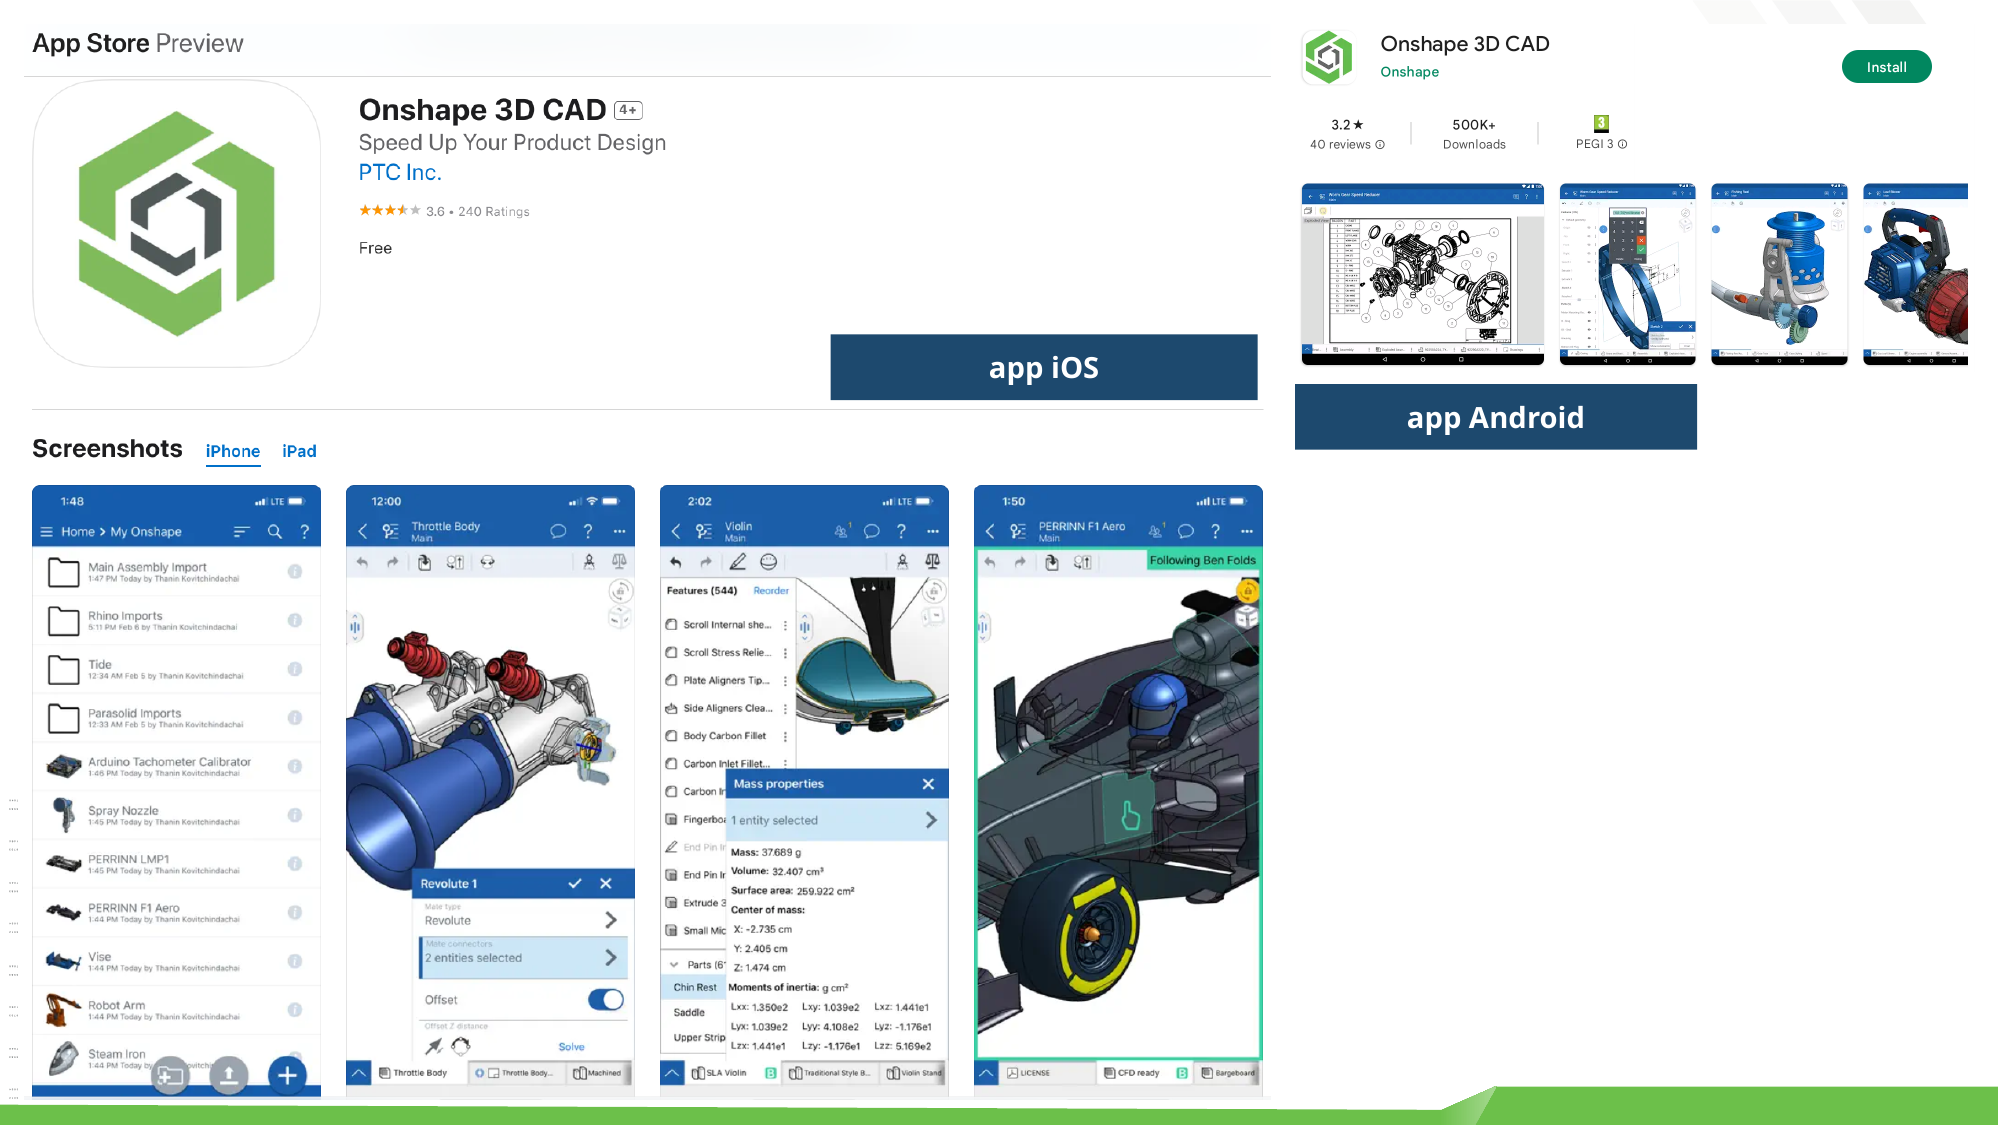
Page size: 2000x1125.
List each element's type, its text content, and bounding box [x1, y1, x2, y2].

picture [1294, 24, 1975, 372]
text_box app Android [1295, 384, 1698, 450]
picture [7, 799, 18, 1099]
picture [24, 24, 1271, 1101]
